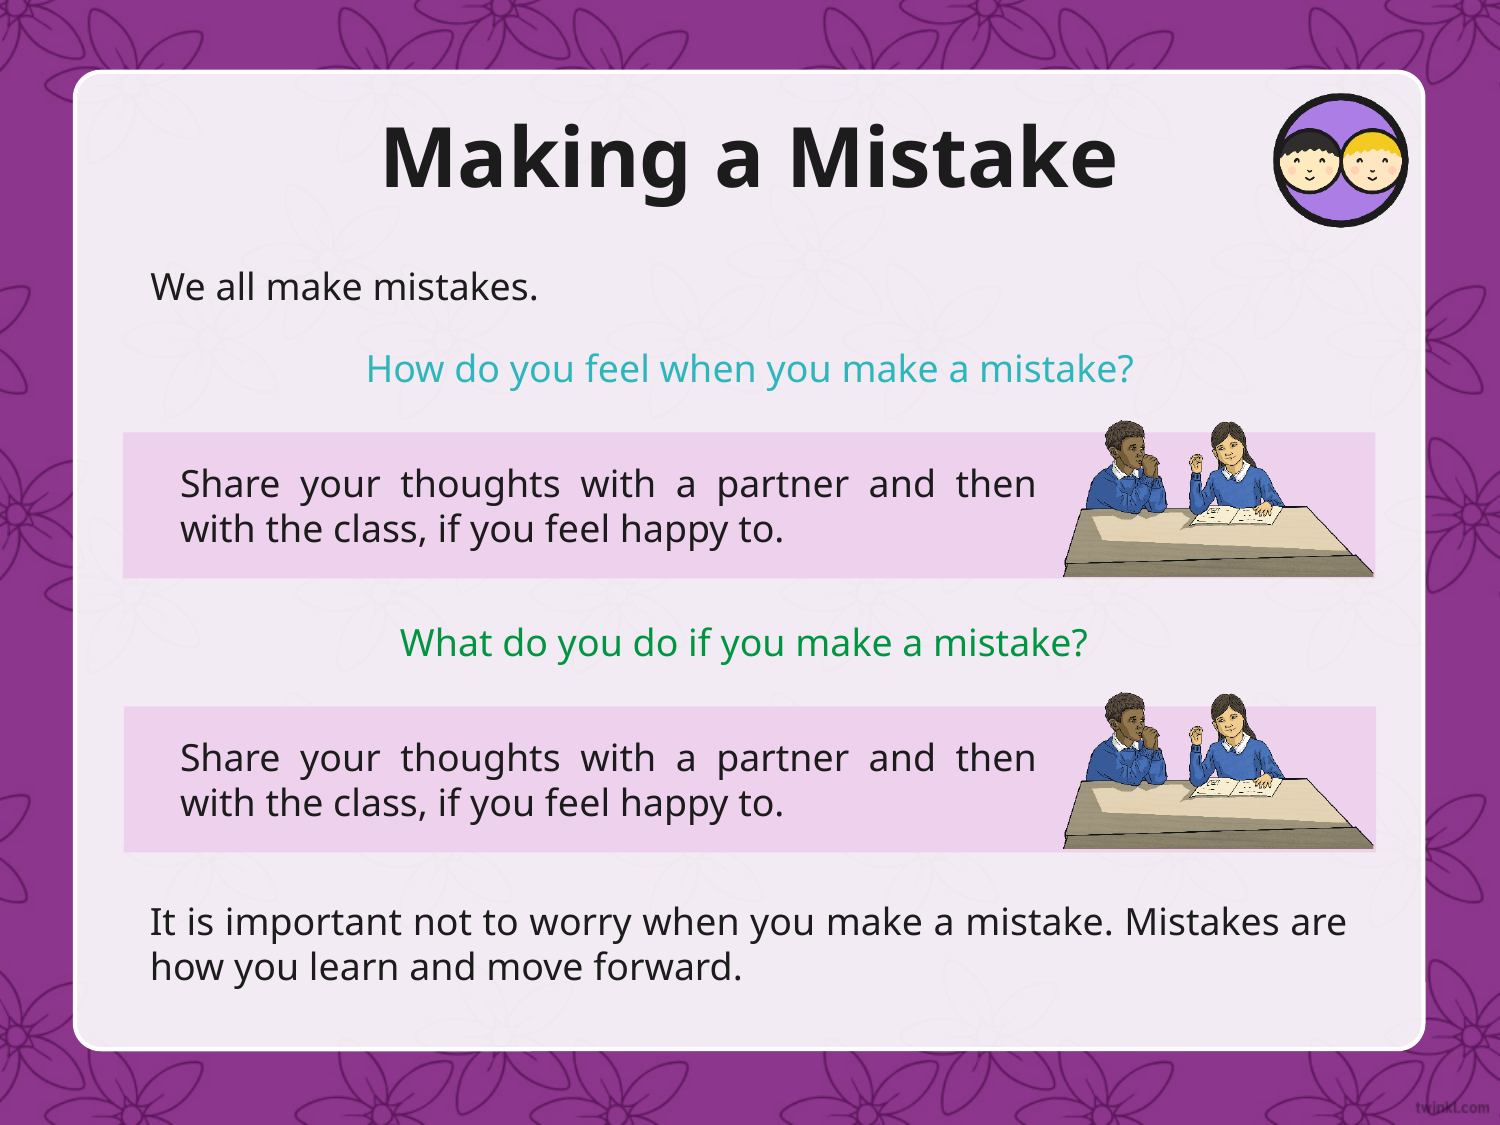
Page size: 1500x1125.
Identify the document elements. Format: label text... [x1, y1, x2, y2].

text_box It is important not to worry when you make a mistake. Mistakes are how you learn and move forward. [134, 890, 1364, 996]
title Making a Mistake [73, 76, 1426, 244]
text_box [123, 692, 1377, 853]
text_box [122, 420, 1376, 579]
text_box We all make mistakes. [135, 255, 1365, 315]
picture [0, 0, 1500, 1125]
text_box How do you feel when you make a mistake? [136, 338, 1365, 398]
text_box What do you do if you make a mistake? [134, 612, 1364, 672]
